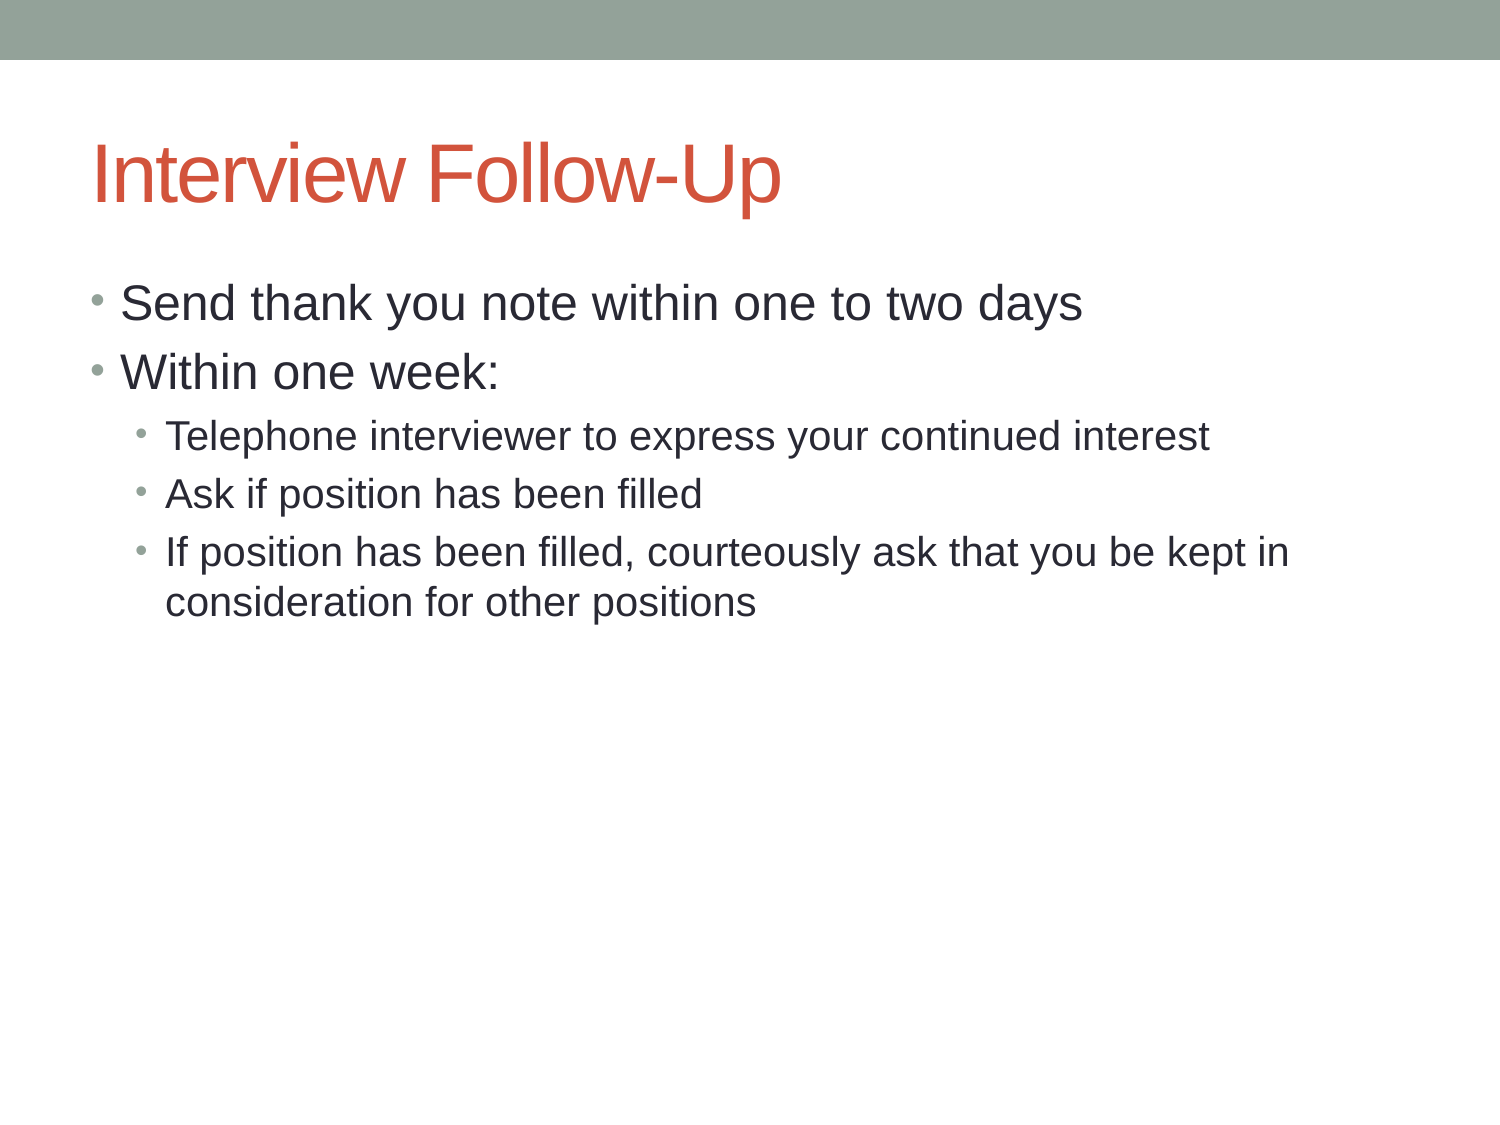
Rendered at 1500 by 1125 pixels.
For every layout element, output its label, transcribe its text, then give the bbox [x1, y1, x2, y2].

list Send thank you note within one to two days Within one week: Telephone interviewer to express your continued interest Ask if position has been filled If position has been filled, courteously ask that you be kept in consideration for other positions [75, 262, 1425, 1063]
title Interview Follow-Up [75, 87, 1425, 250]
